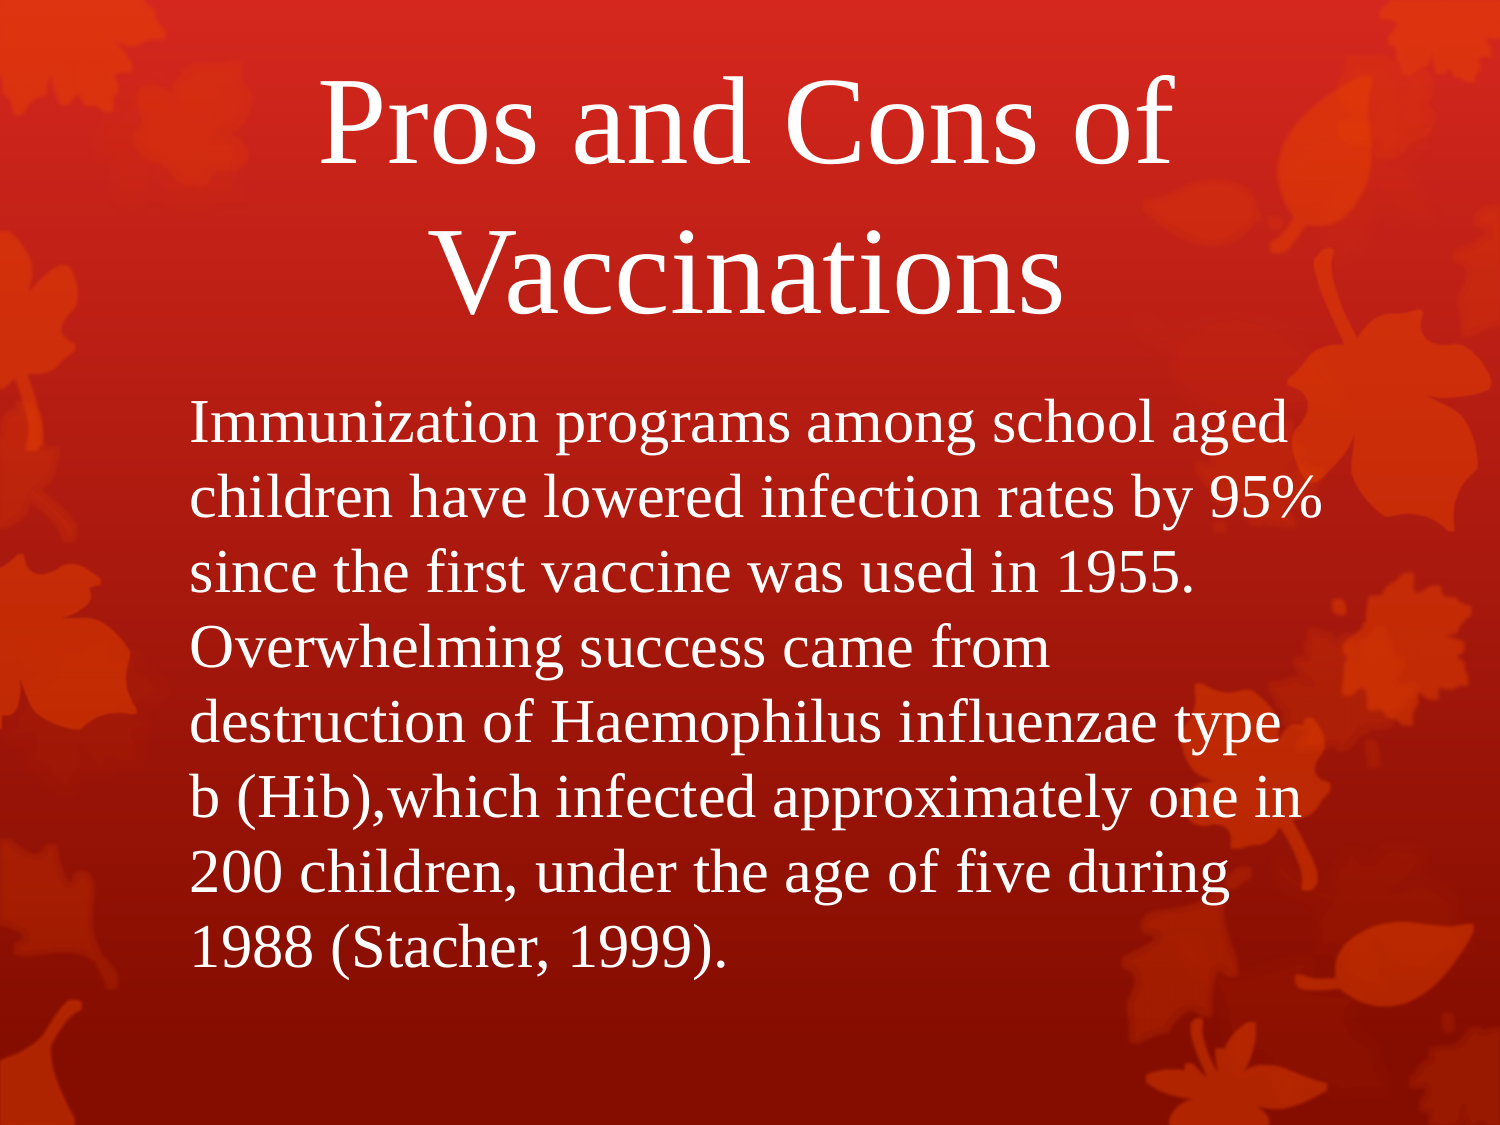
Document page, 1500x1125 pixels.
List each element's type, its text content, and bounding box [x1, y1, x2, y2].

title Pros and Cons of Vaccinations [162, 112, 1332, 265]
list Immunization programs among school aged children have lowered infection rates by 95% since the first vaccine was used in 1955. Overwhelming success came from destruction of Haemophilus influenzae type b (Hib),which infected approximately one in 200 children, under the age of five during 1988 (Stacher, 1999). [174, 249, 1344, 1125]
